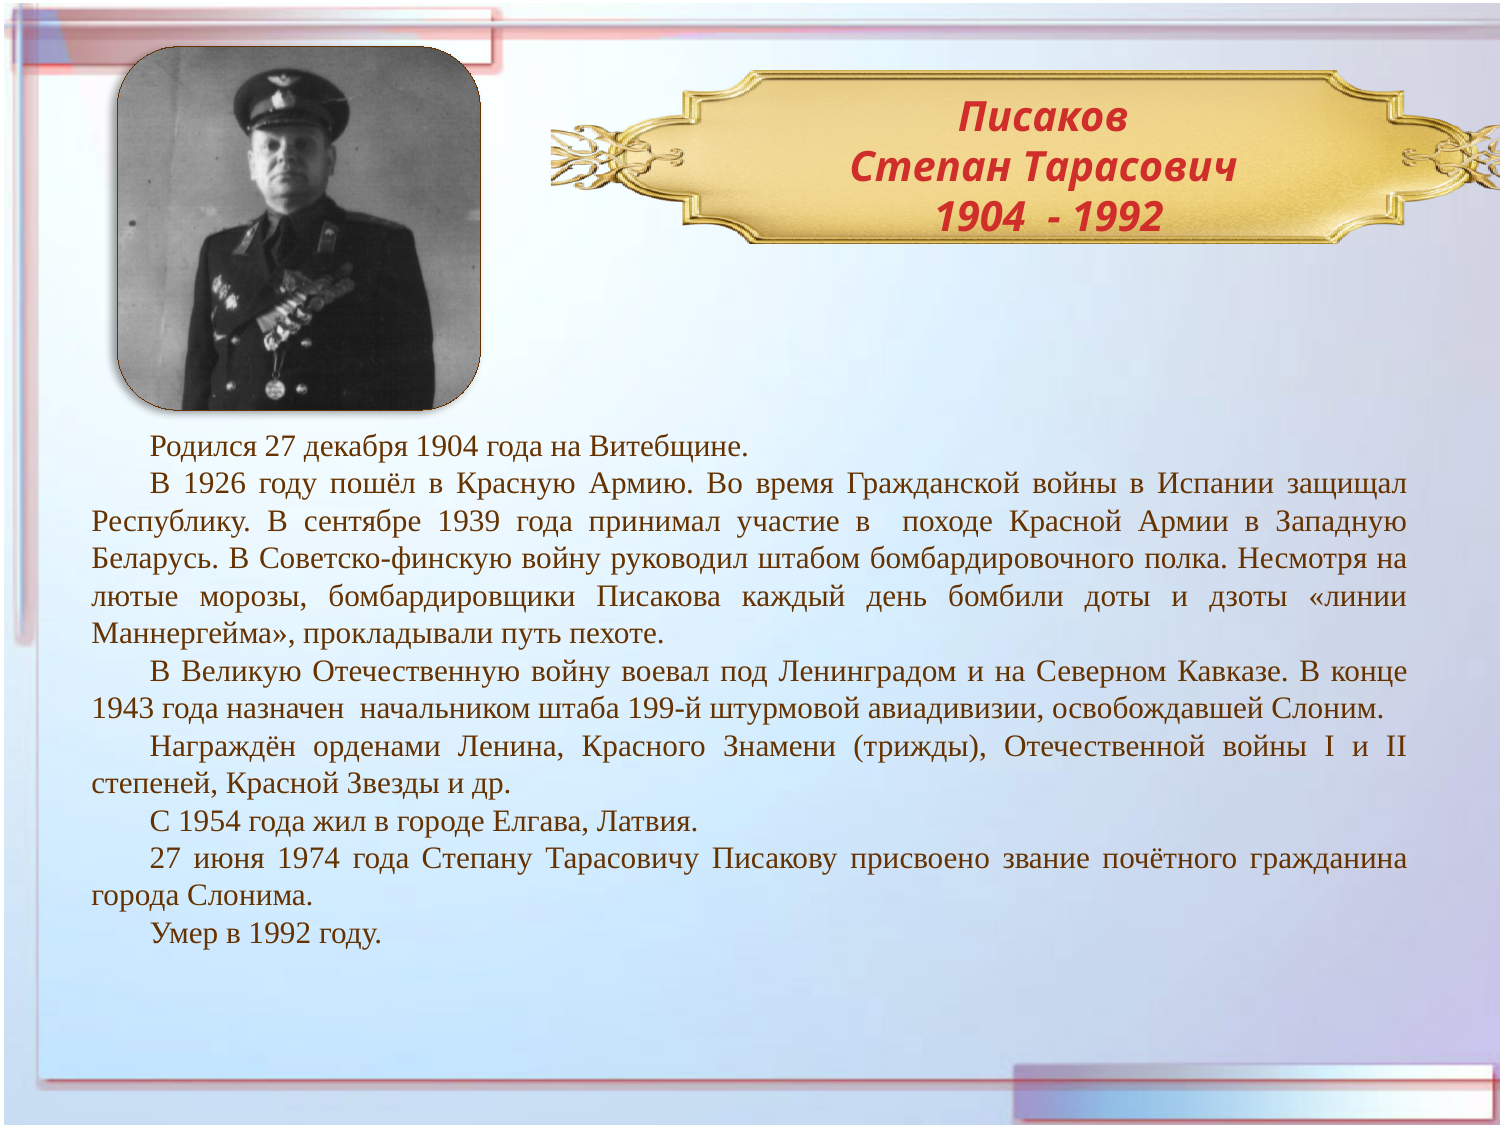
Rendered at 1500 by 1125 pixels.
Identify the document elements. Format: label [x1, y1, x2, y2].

list [4, 3, 1500, 1125]
picture [550, 70, 1500, 244]
picture [116, 46, 481, 411]
